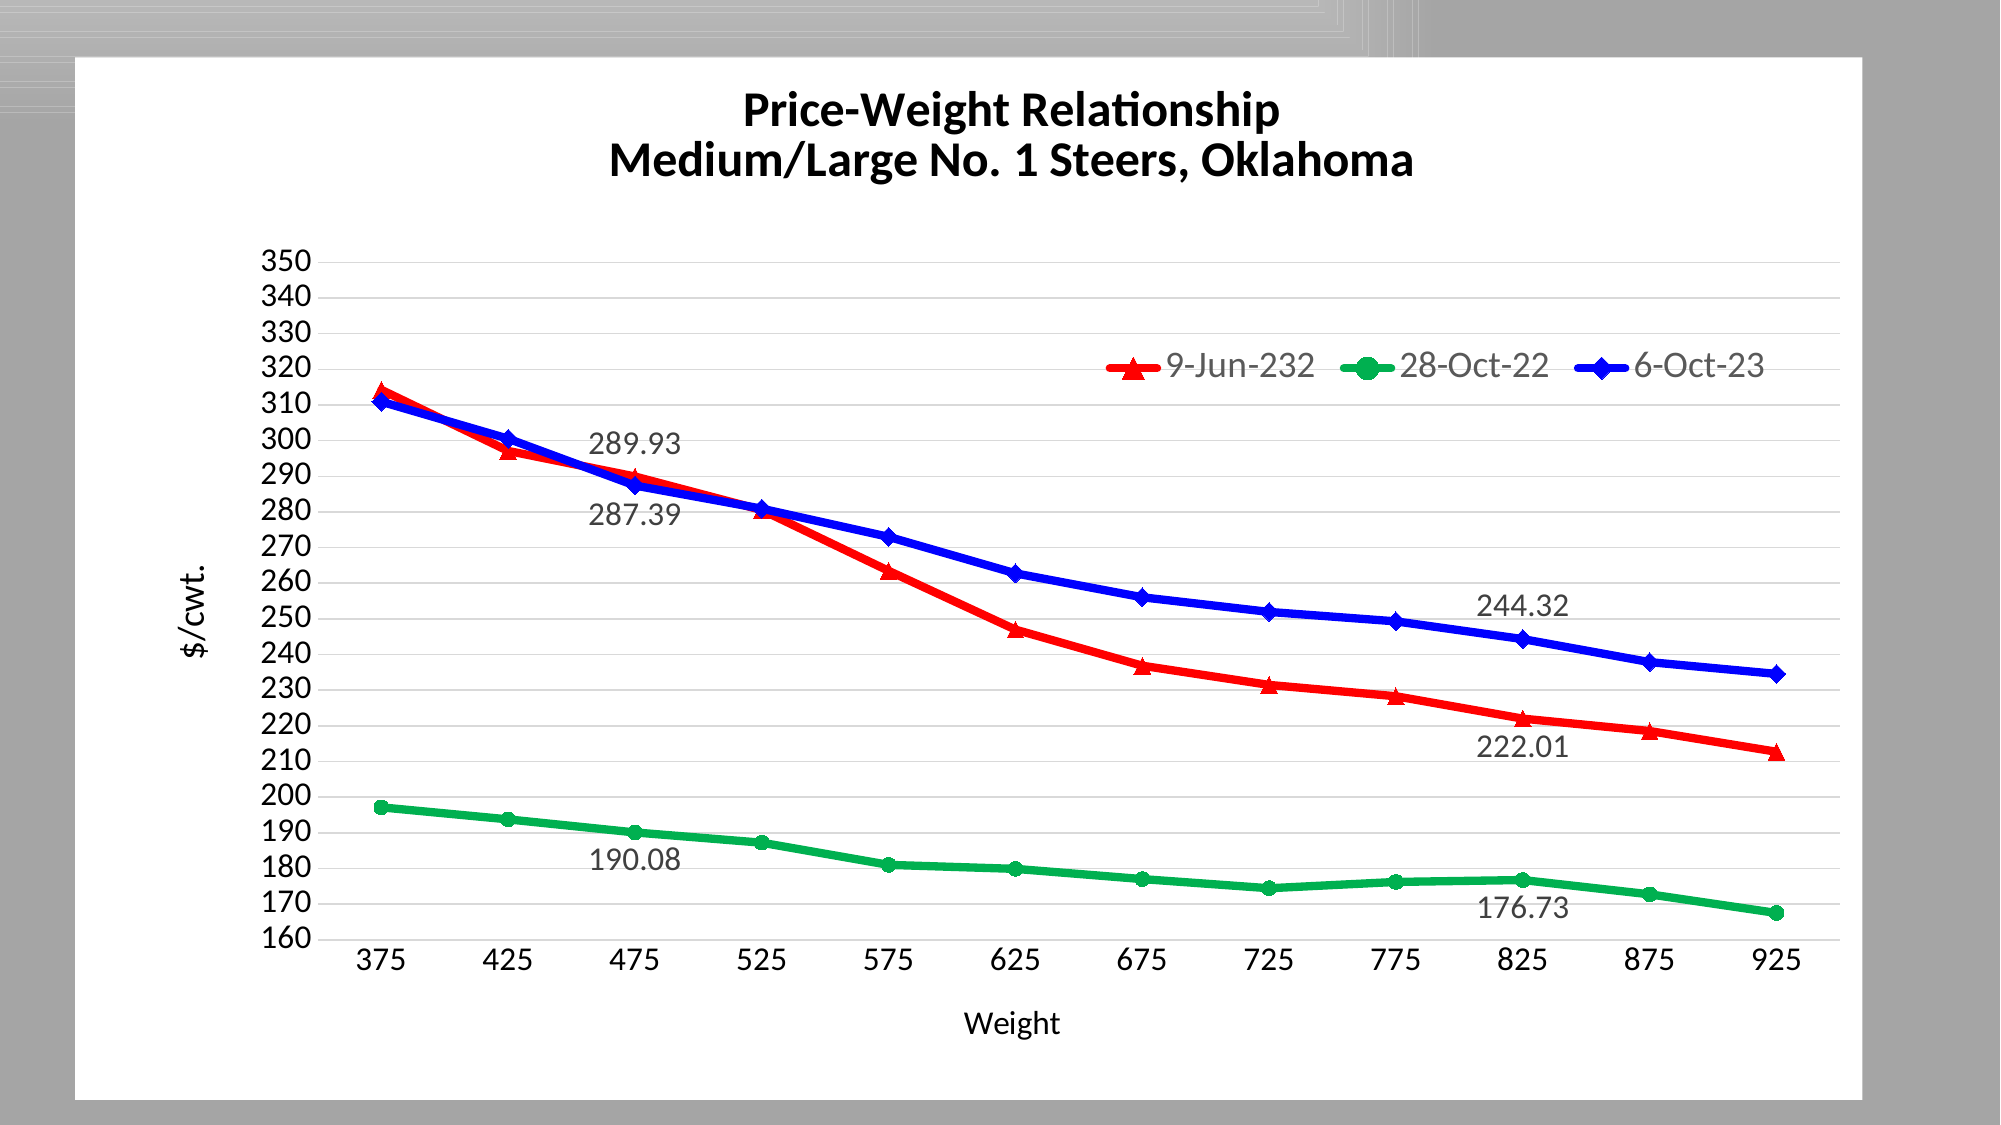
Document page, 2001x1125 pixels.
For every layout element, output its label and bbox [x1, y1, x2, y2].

chart [74, 57, 1863, 1100]
